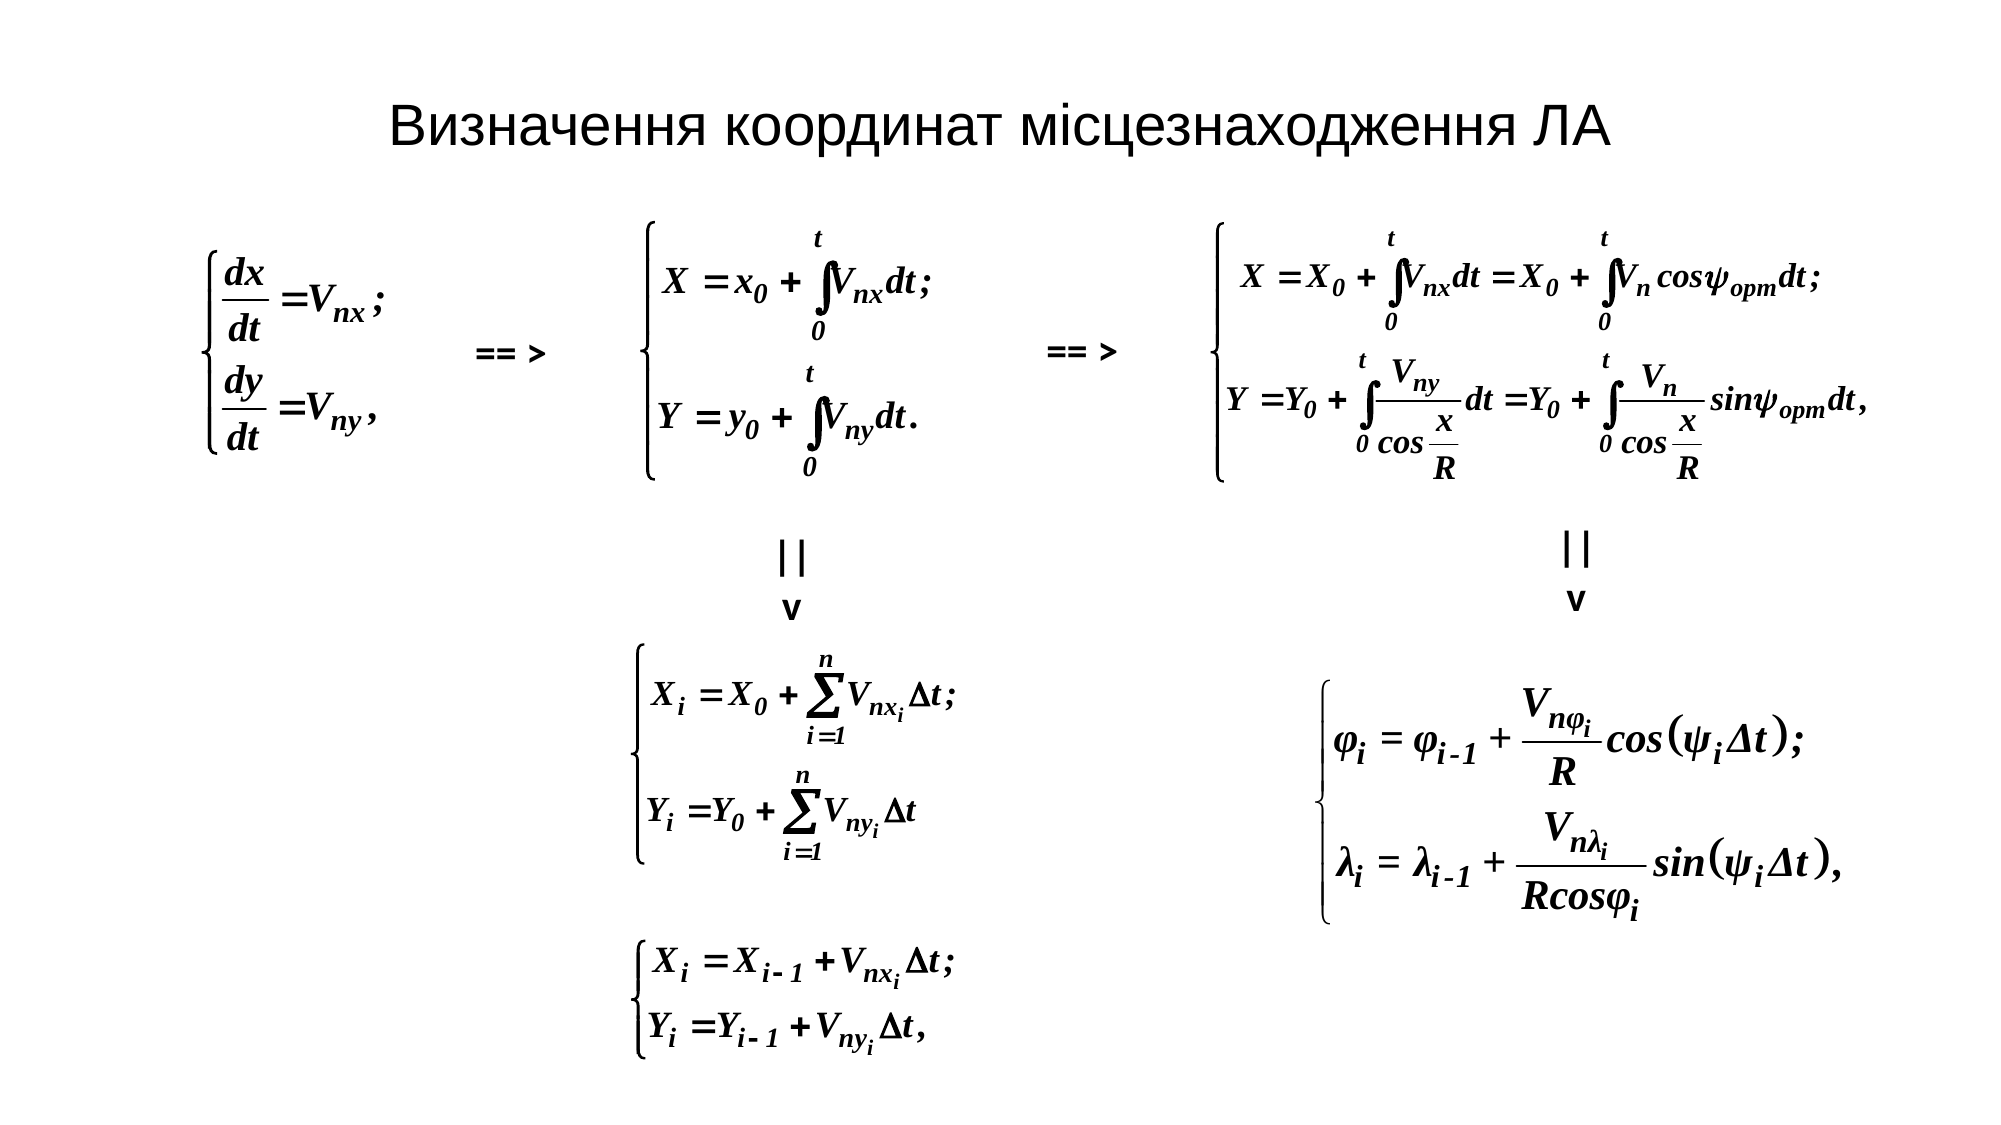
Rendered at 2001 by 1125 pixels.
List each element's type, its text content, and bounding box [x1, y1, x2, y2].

text_box == > [460, 318, 562, 384]
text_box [624, 637, 961, 872]
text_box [1306, 673, 1848, 933]
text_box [194, 242, 390, 461]
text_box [633, 215, 961, 488]
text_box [1204, 215, 1871, 488]
text_box == > [1031, 316, 1133, 382]
text_box || v [757, 521, 827, 637]
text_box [624, 932, 961, 1066]
text_box || v [1542, 512, 1612, 627]
text_box Визначення координат місцезнаходження ЛА [370, 79, 1630, 165]
